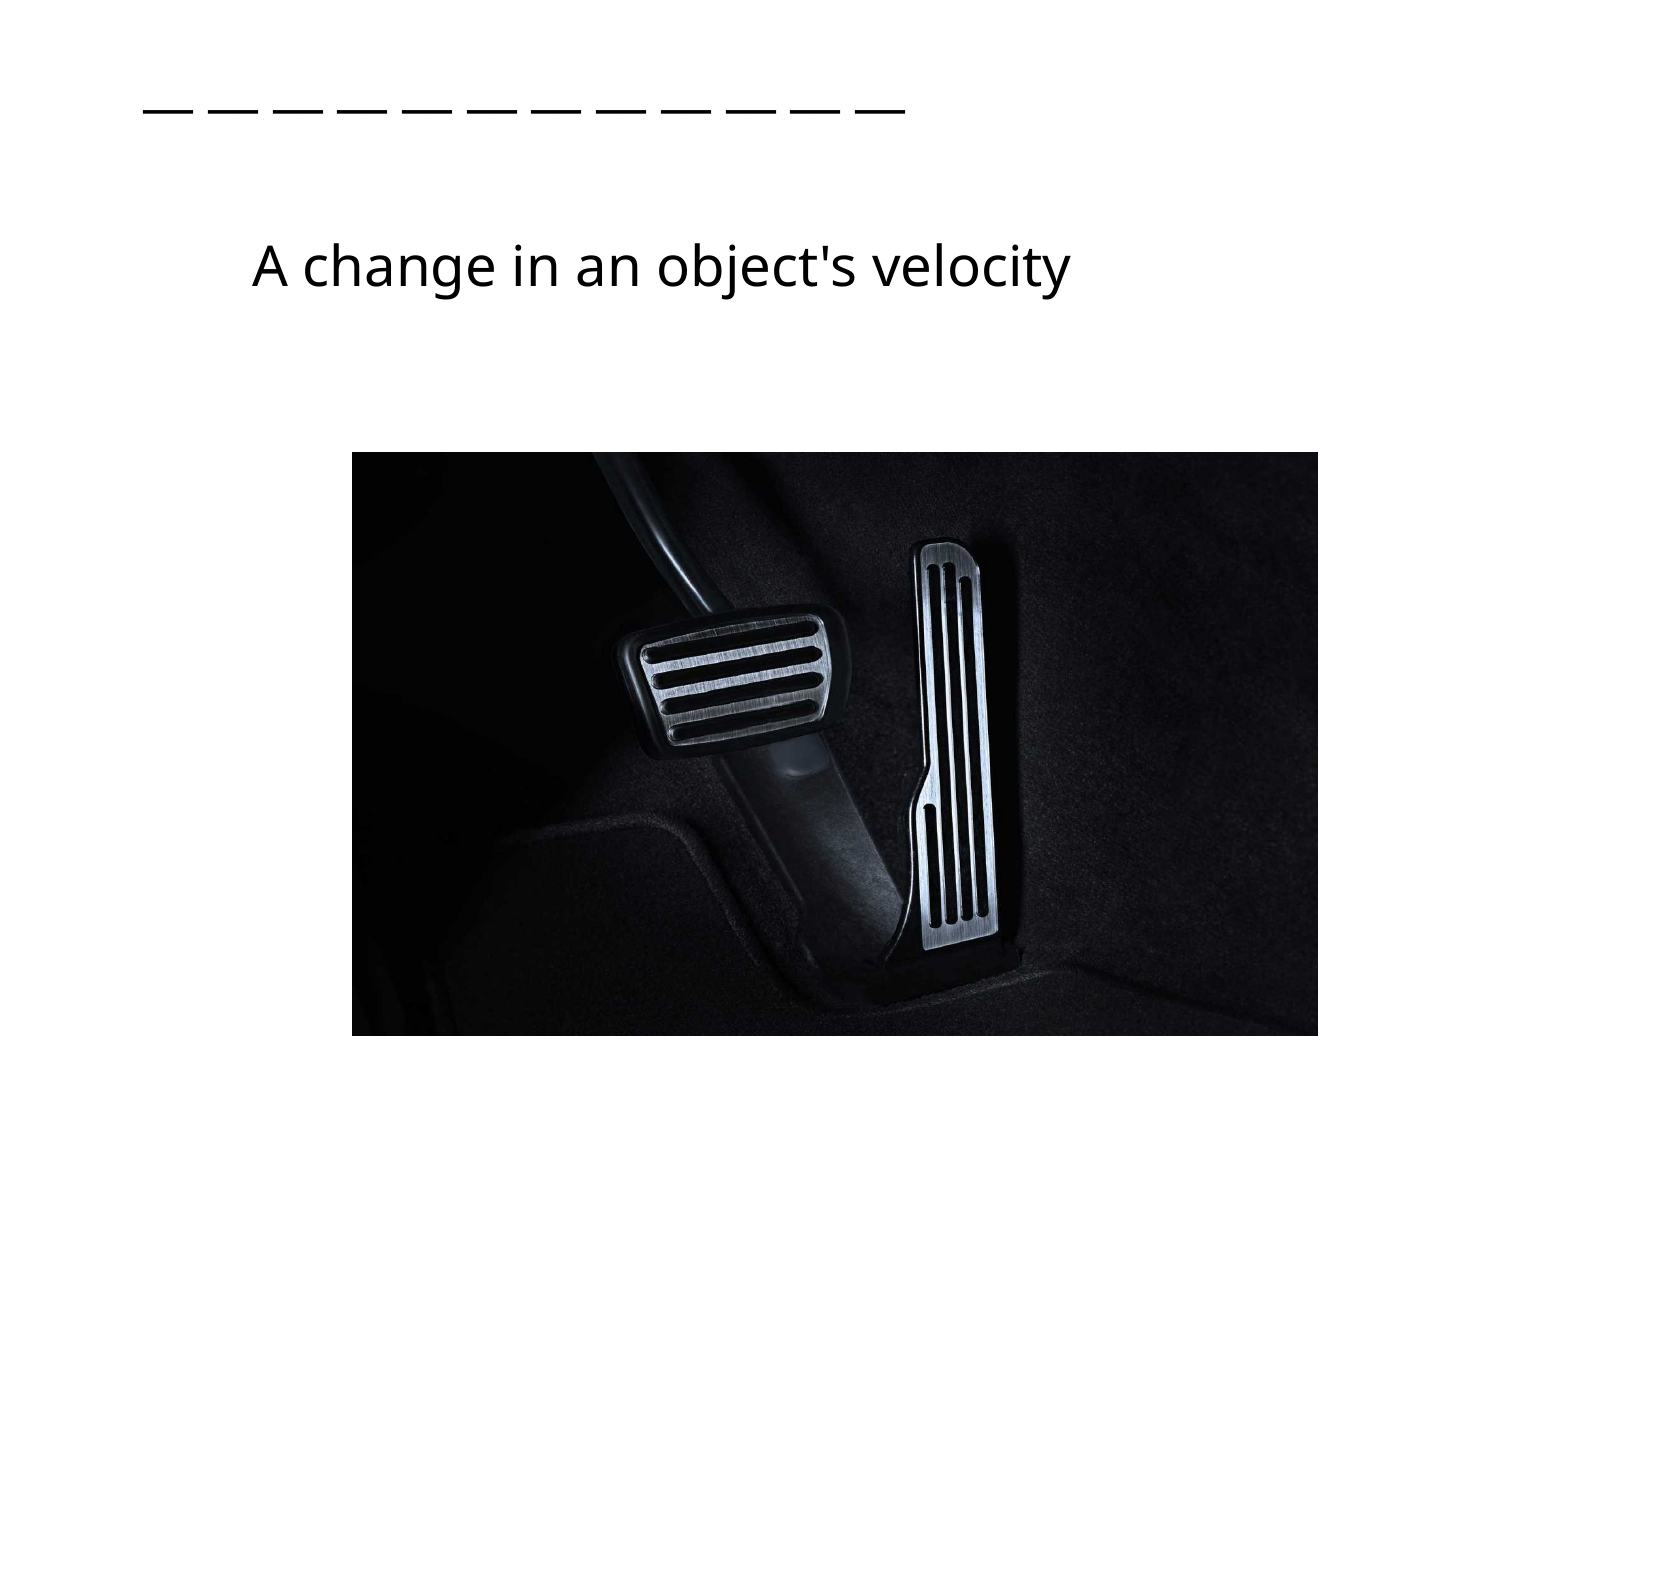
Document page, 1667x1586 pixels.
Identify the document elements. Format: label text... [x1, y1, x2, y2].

picture [351, 451, 1318, 1036]
text_box A change in an object's velocity [237, 222, 1667, 306]
text_box __ __ __ __ __ __ __ __ __ __ __ __ [129, 41, 1530, 124]
